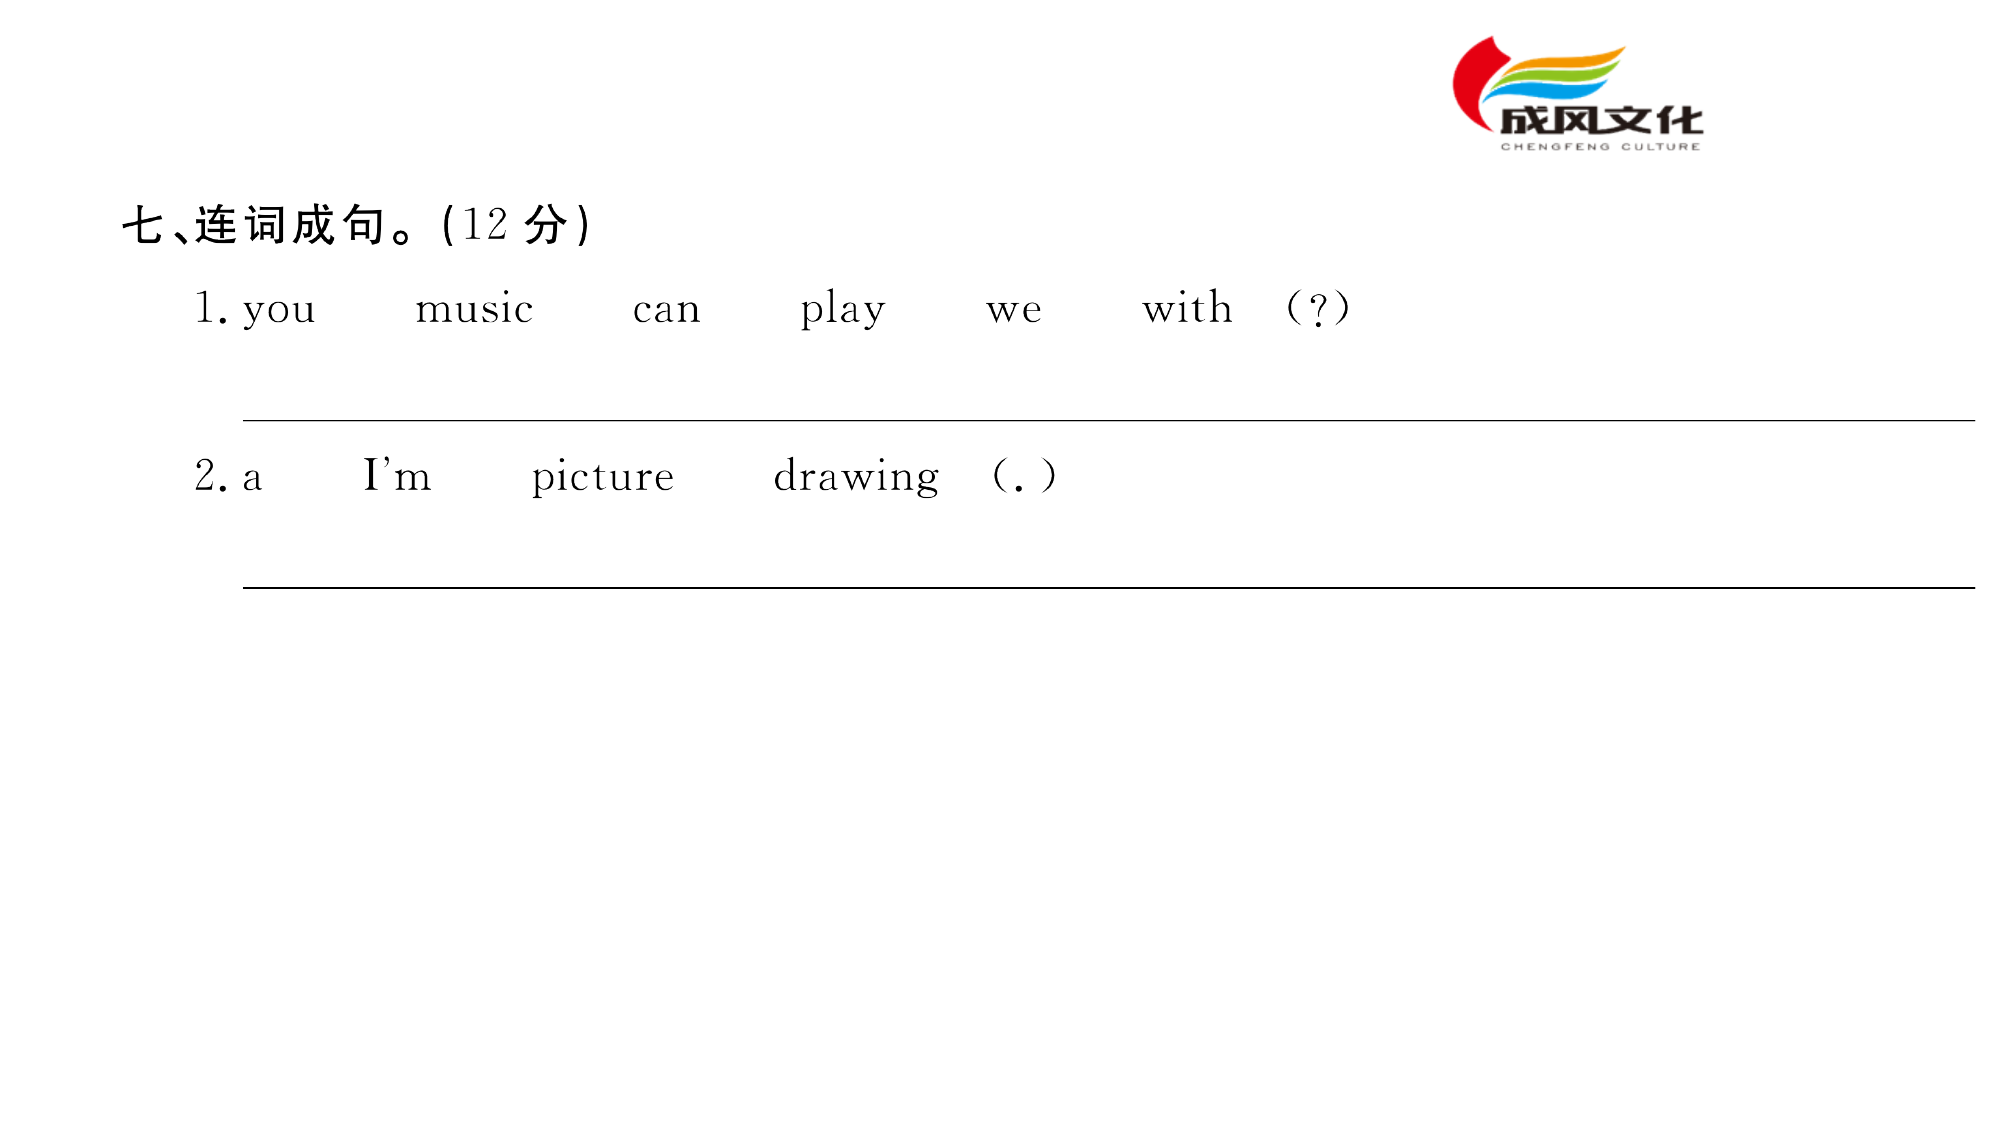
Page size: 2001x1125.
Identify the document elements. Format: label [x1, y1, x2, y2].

picture [118, 30, 2000, 603]
